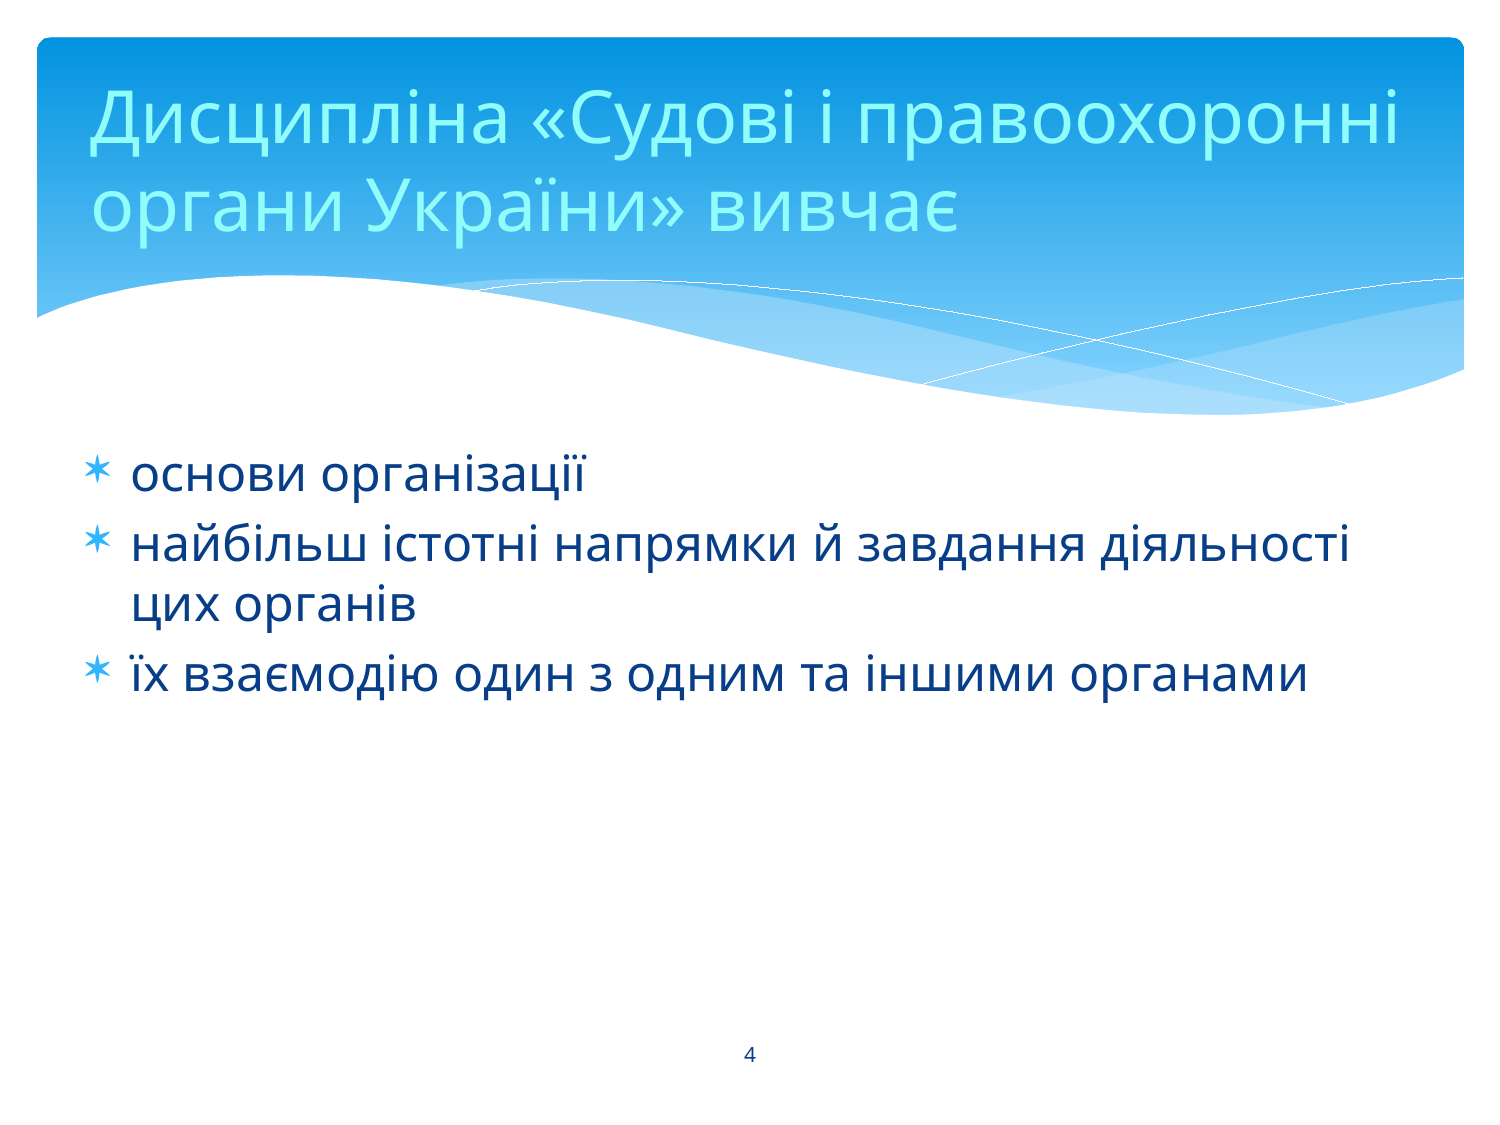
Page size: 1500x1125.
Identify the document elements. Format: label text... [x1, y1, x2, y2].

slide_number 4 [654, 1025, 846, 1086]
title Дисципліна «Судові і правоохоронні органи України» вивчає [75, 55, 1425, 261]
list основи організації найбільш істотні напрямки й завдання діяльності цих органів їх взаємодію один з одним та іншими органами [70, 433, 1421, 922]
